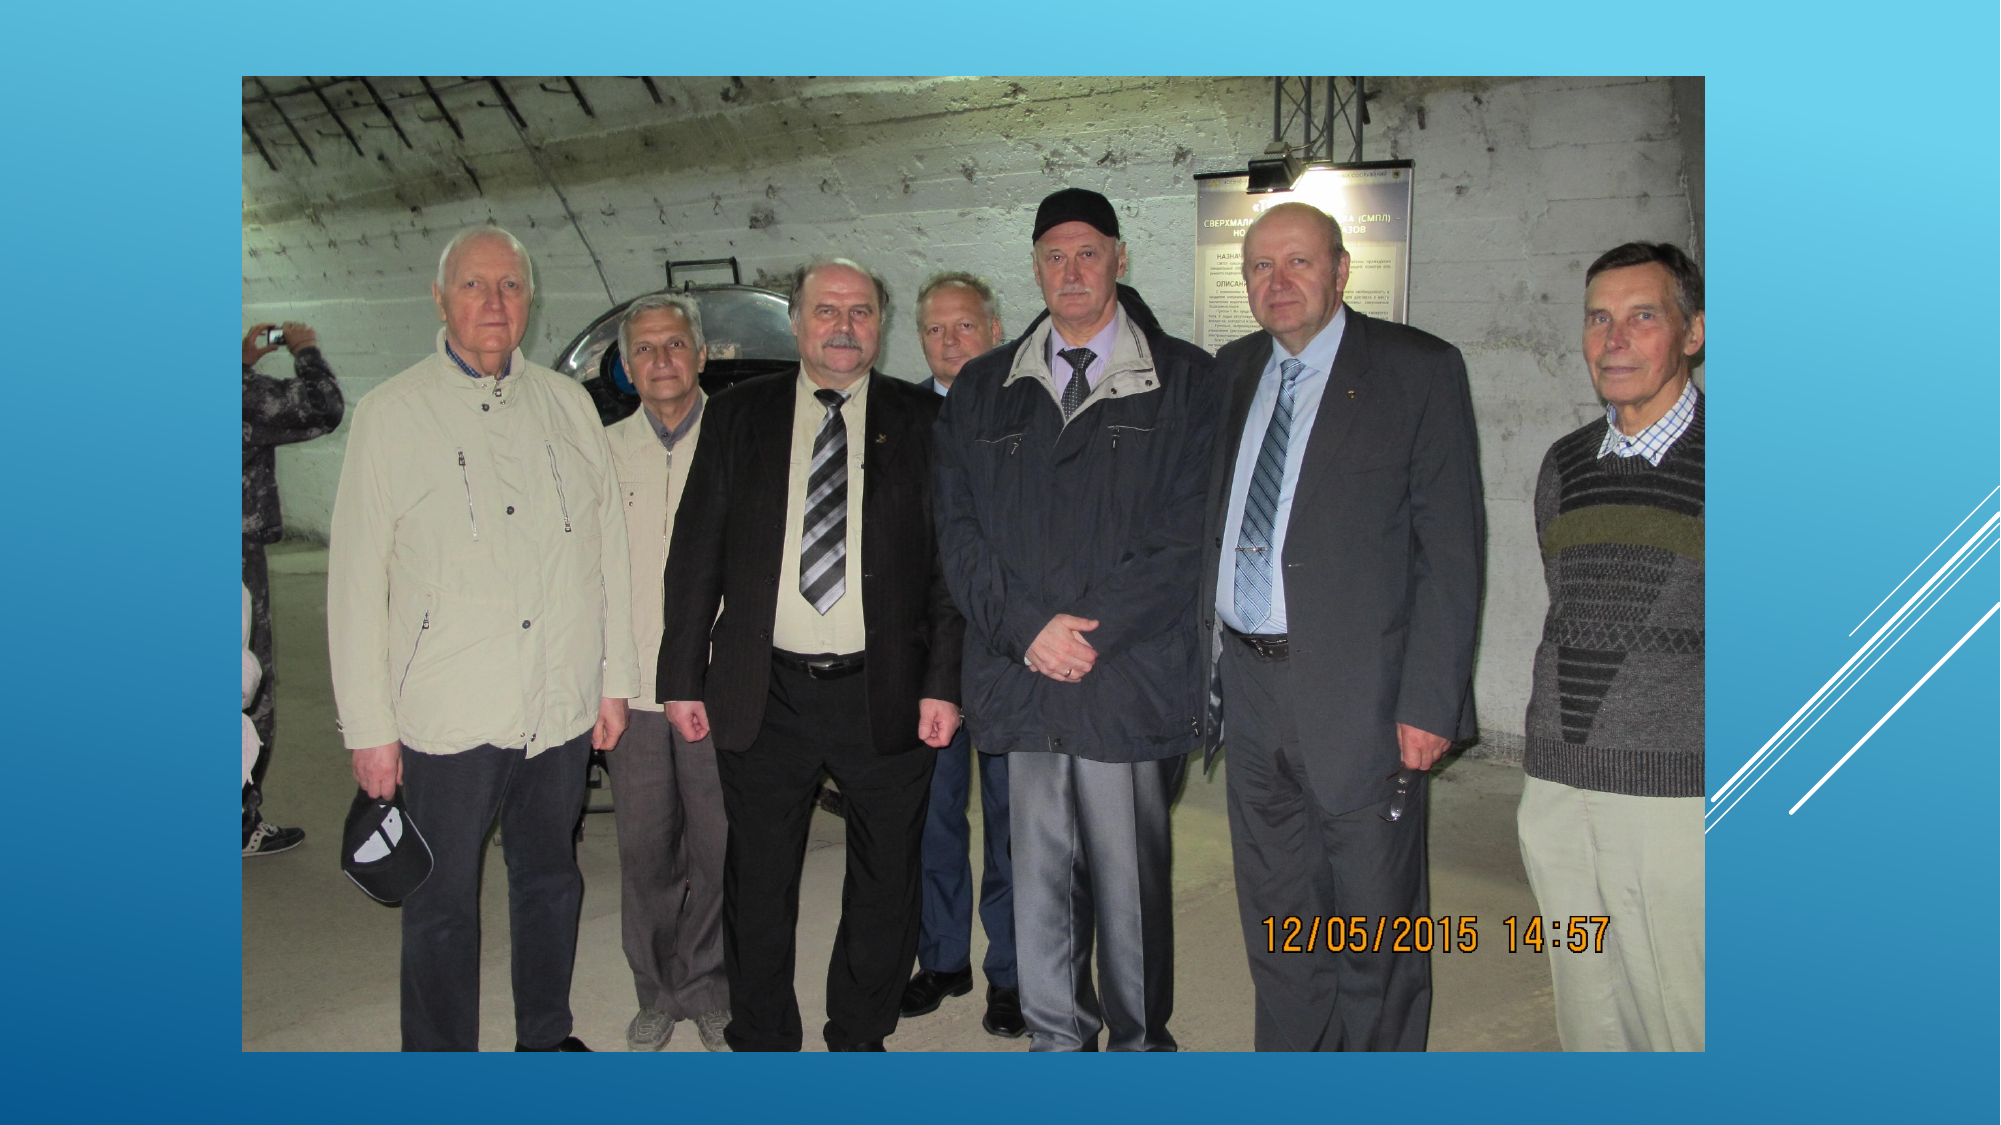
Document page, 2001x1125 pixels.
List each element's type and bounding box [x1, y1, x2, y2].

picture [242, 76, 1705, 1052]
